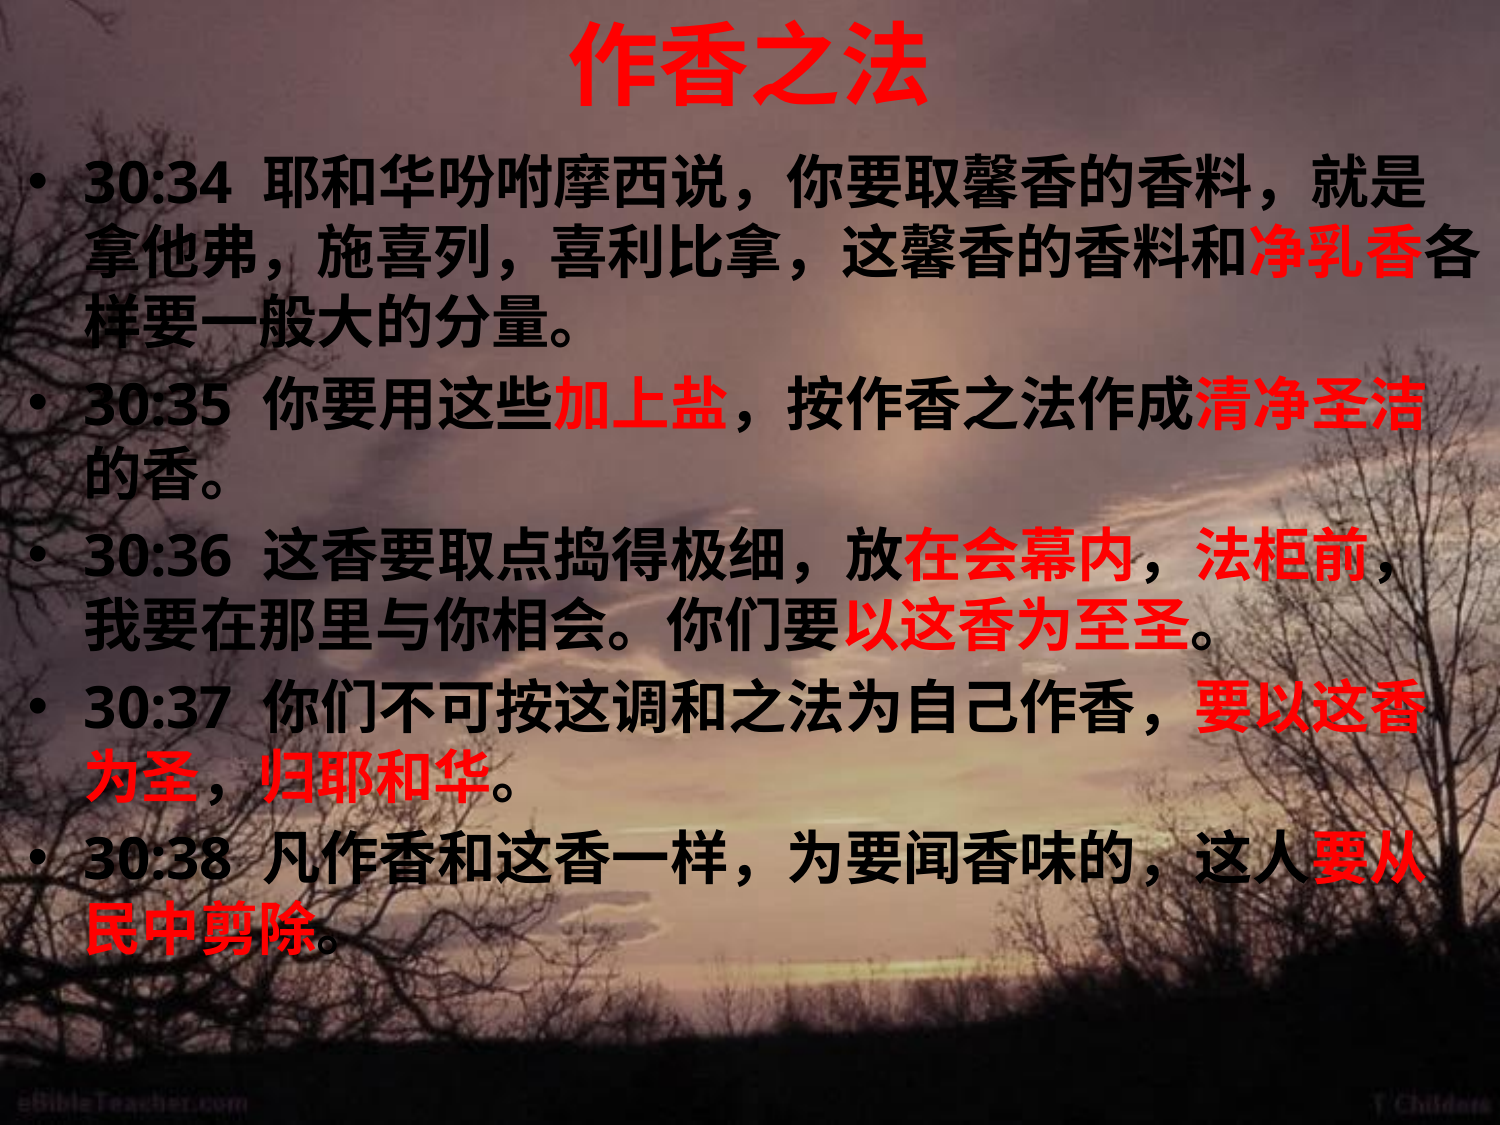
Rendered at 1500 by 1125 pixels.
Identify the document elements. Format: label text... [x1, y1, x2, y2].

list 30:34 耶和华吩咐摩西说，你要取馨香的香料，就是拿他弗，施喜列，喜利比拿，这馨香的香料和净乳香各样要一般大的分量。 30:35 你要用这些加上盐，按作香之法作成清净圣洁的香。 30:36 这香要取点捣得极细，放在会幕内，法柜前，我要在那里与你相会。你们要以这香为至圣。 30:37 你们不可按这调和之法为自己作香，要以这香为圣，归耶和华。 30:38 凡作香和这香一样，为要闻香味的，这人要从民中剪除。 [12, 137, 1500, 1100]
title 作香之法 [75, 0, 1425, 125]
picture [0, 0, 1500, 1125]
